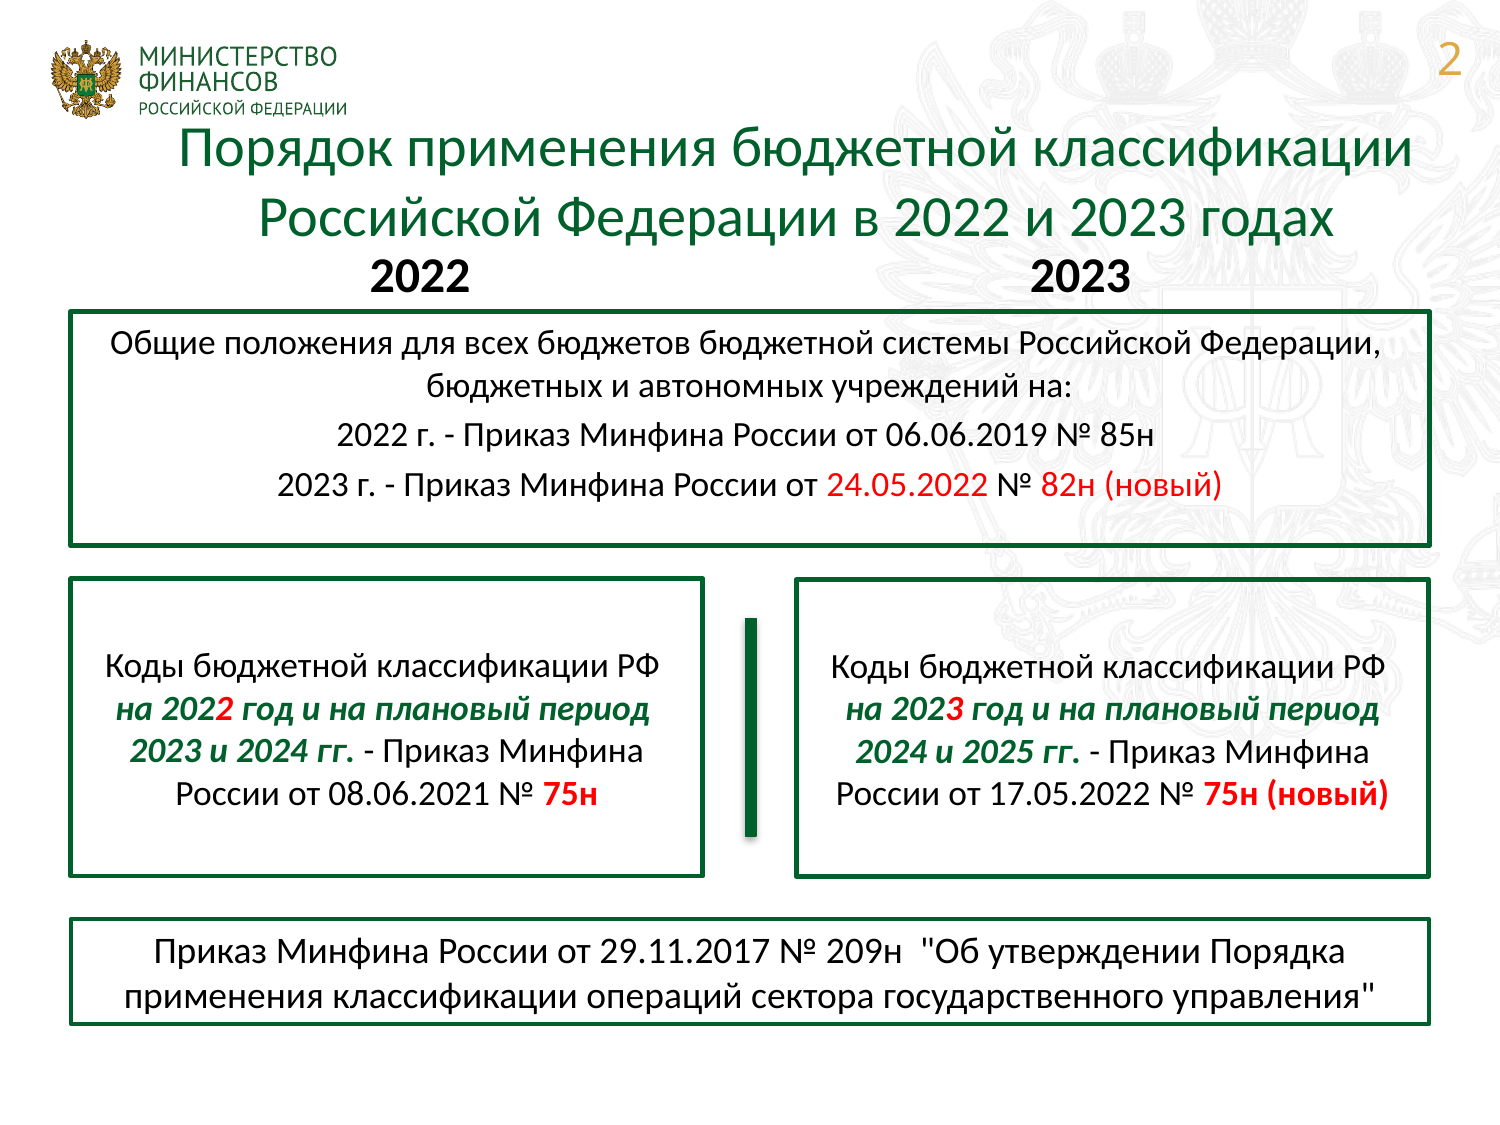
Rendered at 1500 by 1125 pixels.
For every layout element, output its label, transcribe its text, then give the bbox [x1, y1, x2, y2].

text_box 2 [1128, 22, 1478, 82]
list 2022 [88, 243, 749, 310]
title Порядок применения бюджетной классификации Российской Федерации в 2022 и 2023 годах [134, 100, 1459, 279]
list 2023 [749, 243, 1413, 310]
text_box Приказ Минфина России от 29.11.2017 № 209н "Об утверждении Порядка применения классификации операций сектора государственного управления" [70, 918, 1430, 1024]
list Общие положения для всех бюджетов бюджетной системы Российской Федерации, бюджетных и автономных учреждений на: 2022 г. - Приказ Минфина России от 06.06.2019 № 85н 2023 г. - Приказ Минфина России от 24.05.2022 № 82н (новый) [70, 311, 1430, 546]
text_box Коды бюджетной классификации РФ на 2023 год и на плановый период 2024 и 2025 гг. - Приказ Минфина России от 17.05.2022 № 75н (новый) [796, 579, 1429, 877]
text_box Коды бюджетной классификации РФ на 2022 год и на плановый период 2023 и 2024 гг. - Приказ Минфина России от 08.06.2021 № 75н [70, 578, 703, 876]
text_box [745, 618, 757, 837]
